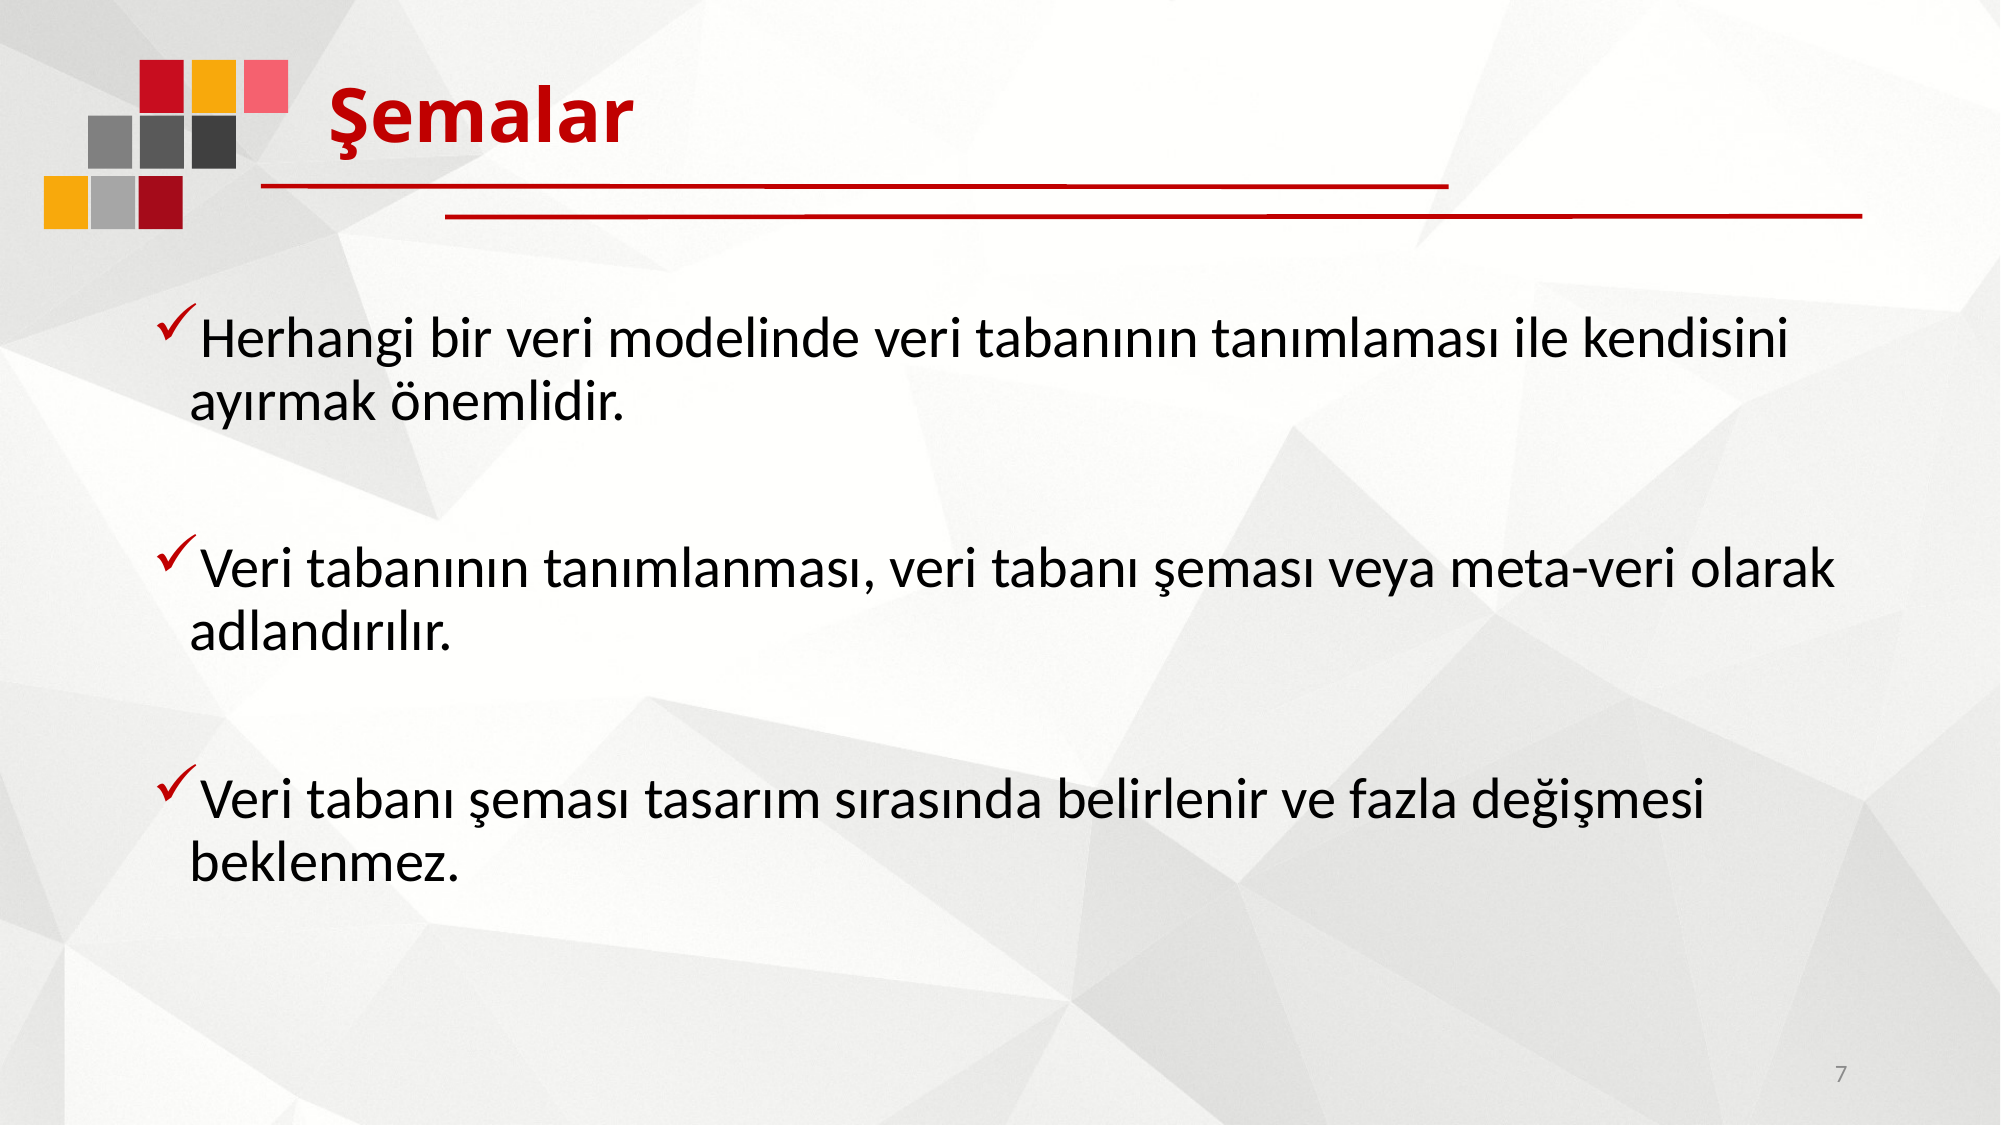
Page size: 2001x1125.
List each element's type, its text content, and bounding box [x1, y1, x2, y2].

slide_number 7 [1412, 1042, 1863, 1103]
list Herhangi bir veri modelinde veri tabanının tanımlaması ile kendisini ayırmak önemlidir. Veri tabanının tanımlanması, veri tabanı şeması veya meta-veri olarak adlandırılır. Veri tabanı şeması tasarım sırasında belirlenir ve fazla değişmesi beklenmez. [137, 299, 1863, 1014]
title Şemalar [313, 59, 1863, 177]
picture [0, 0, 2001, 1125]
